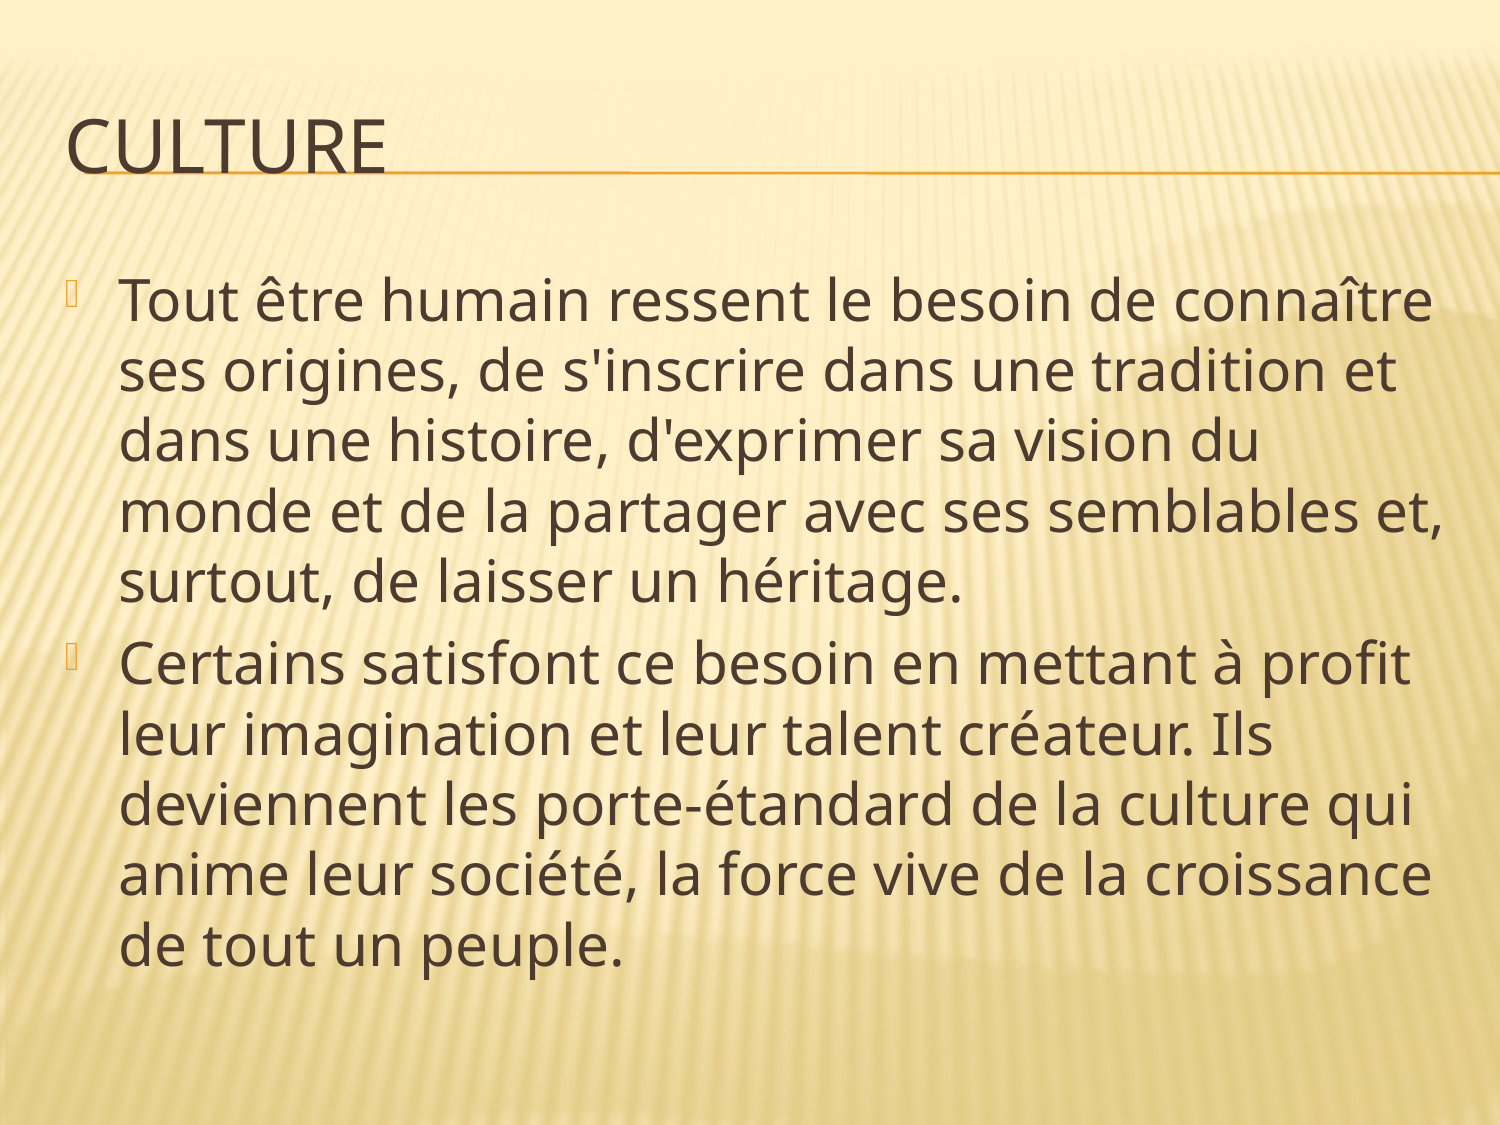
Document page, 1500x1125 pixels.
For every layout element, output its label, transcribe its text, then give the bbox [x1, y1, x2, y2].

title Culture [50, 75, 1475, 213]
list Tout être humain ressent le besoin de connaître ses origines, de s'inscrire dans une tradition et dans une histoire, d'exprimer sa vision du monde et de la partager avec ses semblables et, surtout, de laisser un héritage. Certains satisfont ce besoin en mettant à profit leur imagination et leur talent créateur. Ils deviennent les porte-étandard de la culture qui anime leur société, la force vive de la croissance de tout un peuple. [50, 254, 1475, 998]
